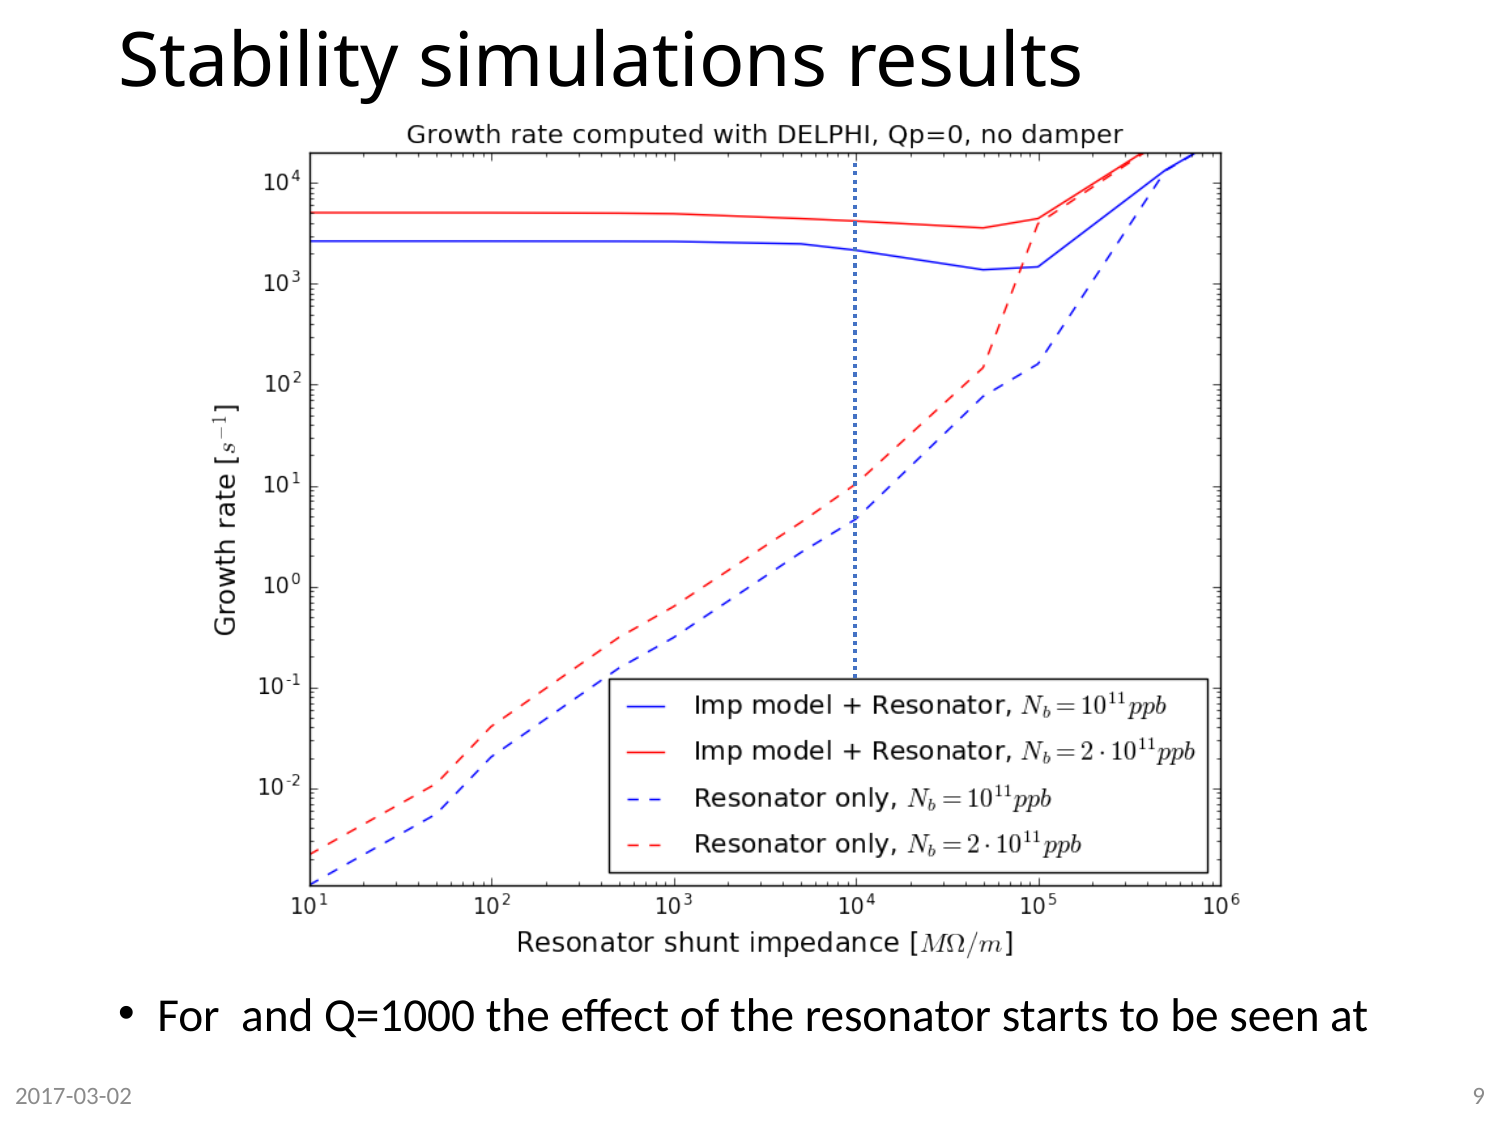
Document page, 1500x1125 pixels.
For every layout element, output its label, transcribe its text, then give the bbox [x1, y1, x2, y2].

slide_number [0, 1065, 338, 1125]
slide_number 9 [1162, 1064, 1500, 1125]
picture [161, 61, 1338, 977]
title Stability simulations results [103, 13, 1397, 111]
